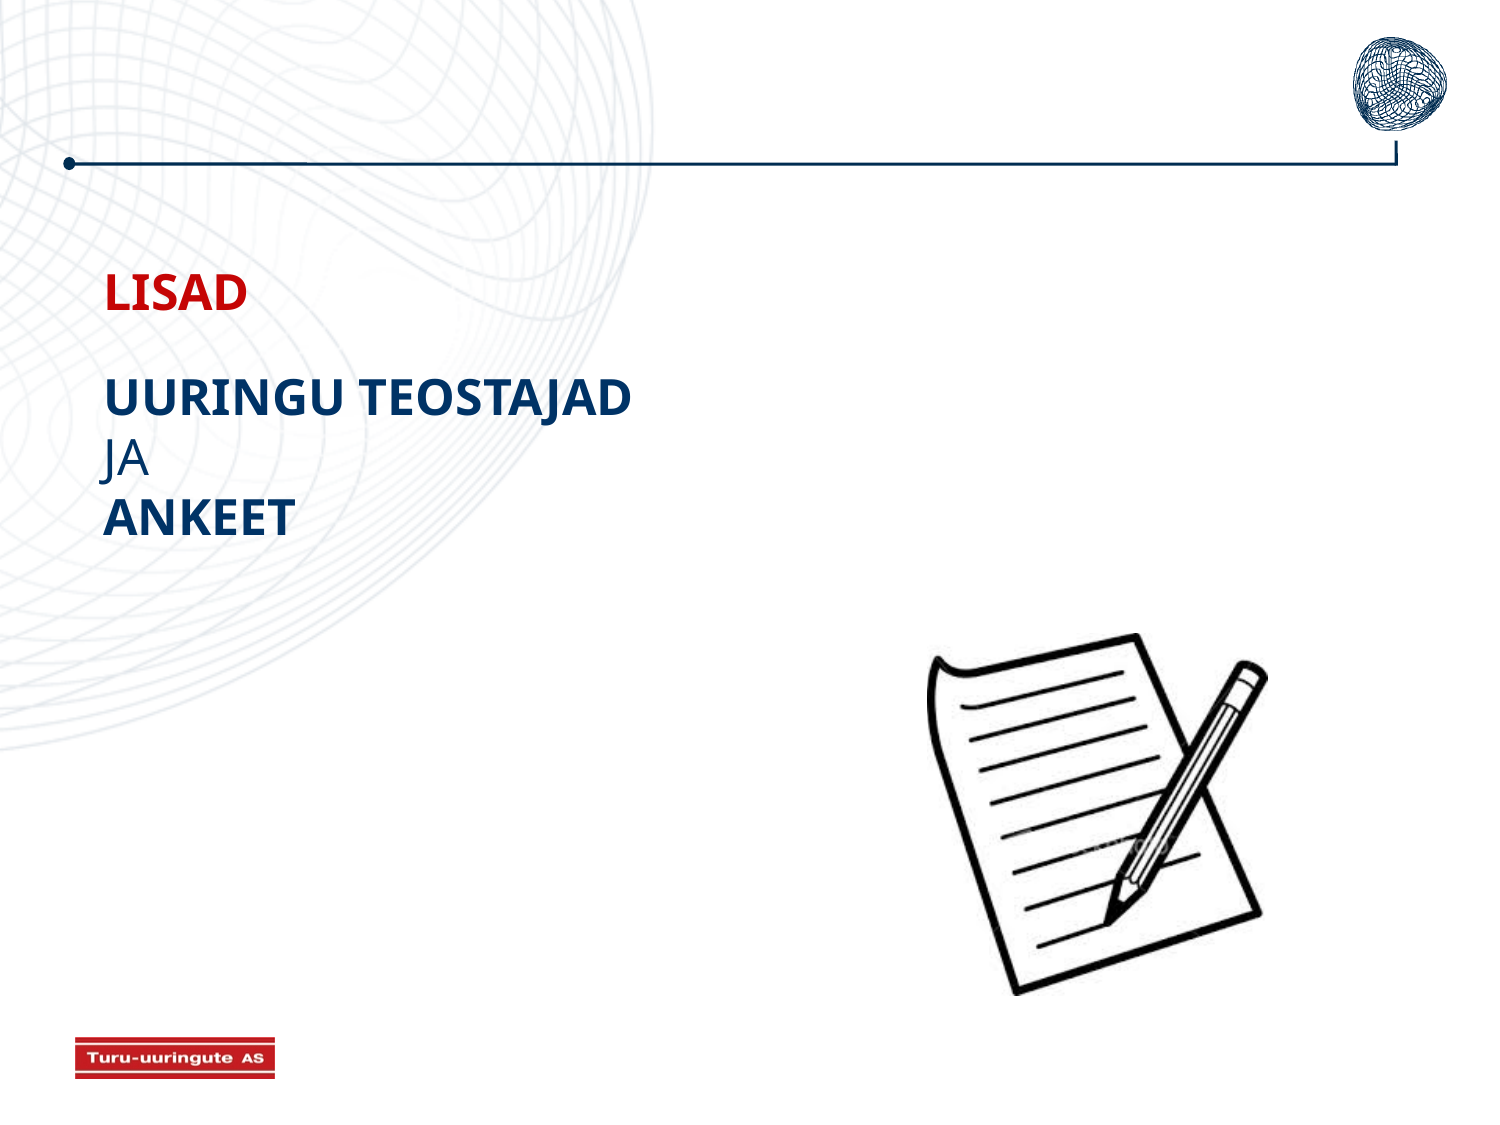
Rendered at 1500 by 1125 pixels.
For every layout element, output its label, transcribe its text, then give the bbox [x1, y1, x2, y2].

text_box LISAD UURINGU TEOSTAJAD JA ANKEET [88, 385, 1400, 511]
picture [0, 0, 1500, 1125]
